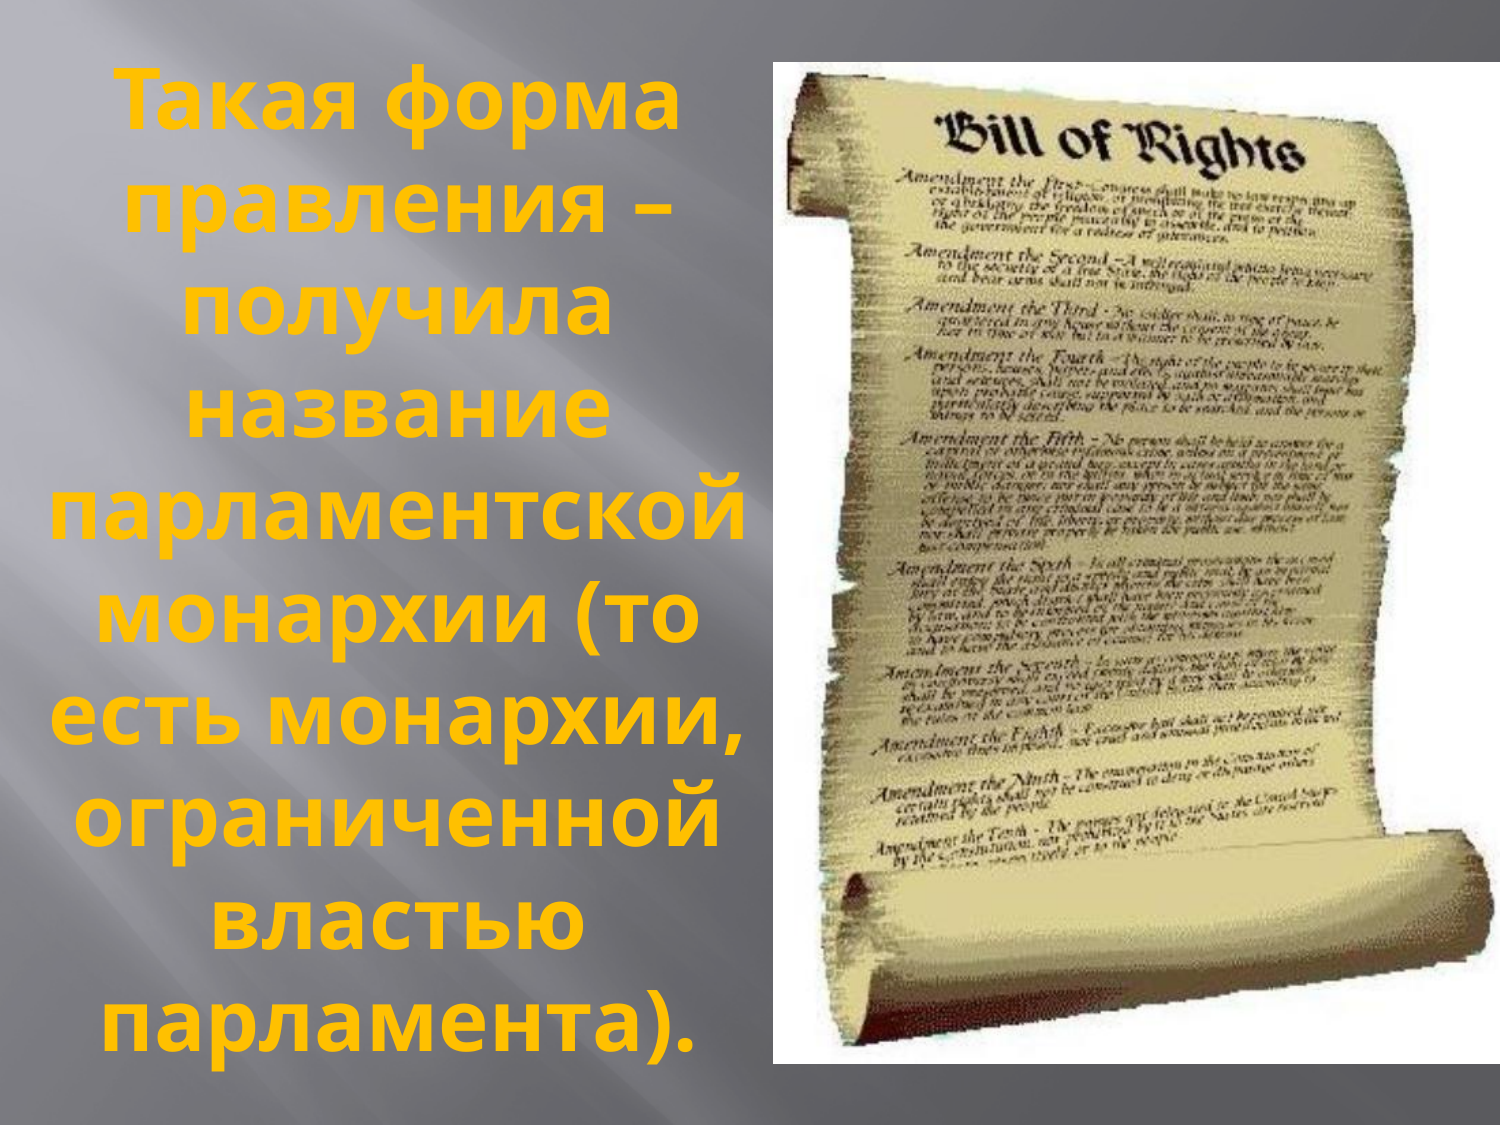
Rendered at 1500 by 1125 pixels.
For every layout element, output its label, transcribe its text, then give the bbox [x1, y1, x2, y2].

title Такая форма правления – получила название парламентской монархии (то есть монархии, ограниченной властью парламента). [0, 23, 797, 1090]
picture [773, 62, 1500, 1065]
